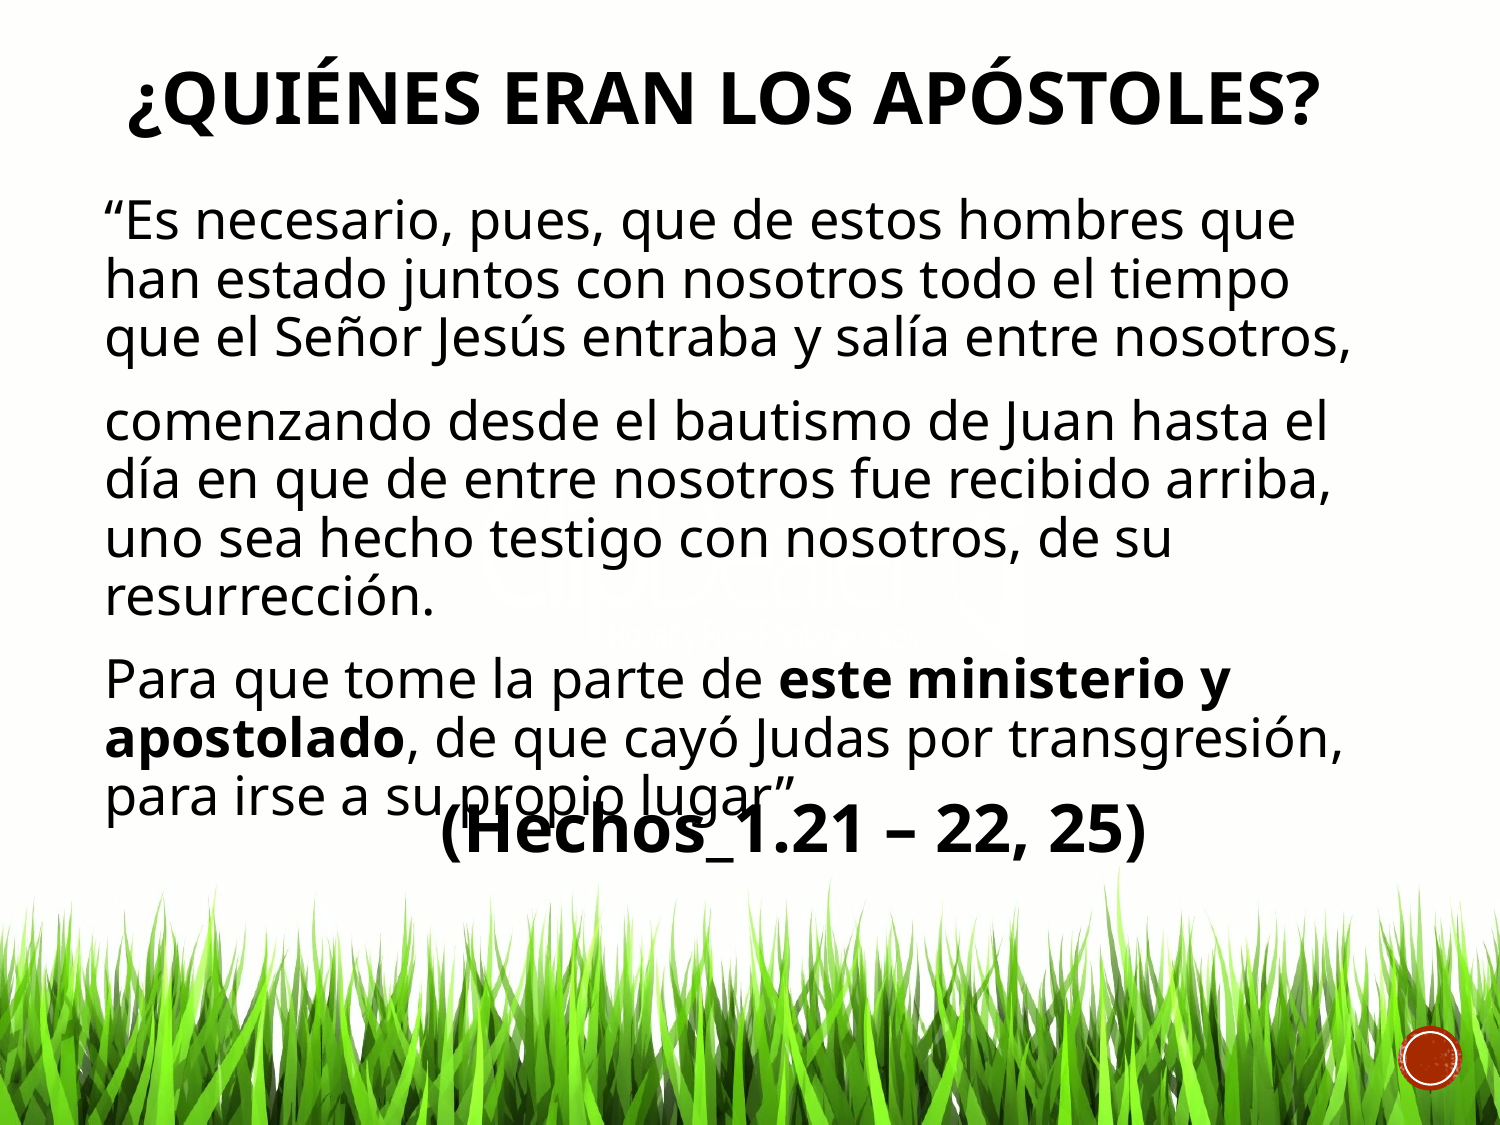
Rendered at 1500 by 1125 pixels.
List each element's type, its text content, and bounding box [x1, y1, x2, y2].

picture [0, 0, 1500, 1125]
title ¿Quiénes eran los apóstoles? [112, 31, 1388, 171]
list “Es necesario, pues, que de estos hombres que han estado juntos con nosotros todo el tiempo que el Señor Jesús entraba y salía entre nosotros, comenzando desde el bautismo de Juan hasta el día en que de entre nosotros fue recibido arriba, uno sea hecho testigo con nosotros, de su resurrección. Para que tome la parte de este ministerio y apostolado, de que cayó Judas por transgresión, para irse a su propio lugar” [89, 185, 1411, 850]
text_box (Hechos_1.21 – 22, 25) [426, 778, 1163, 874]
